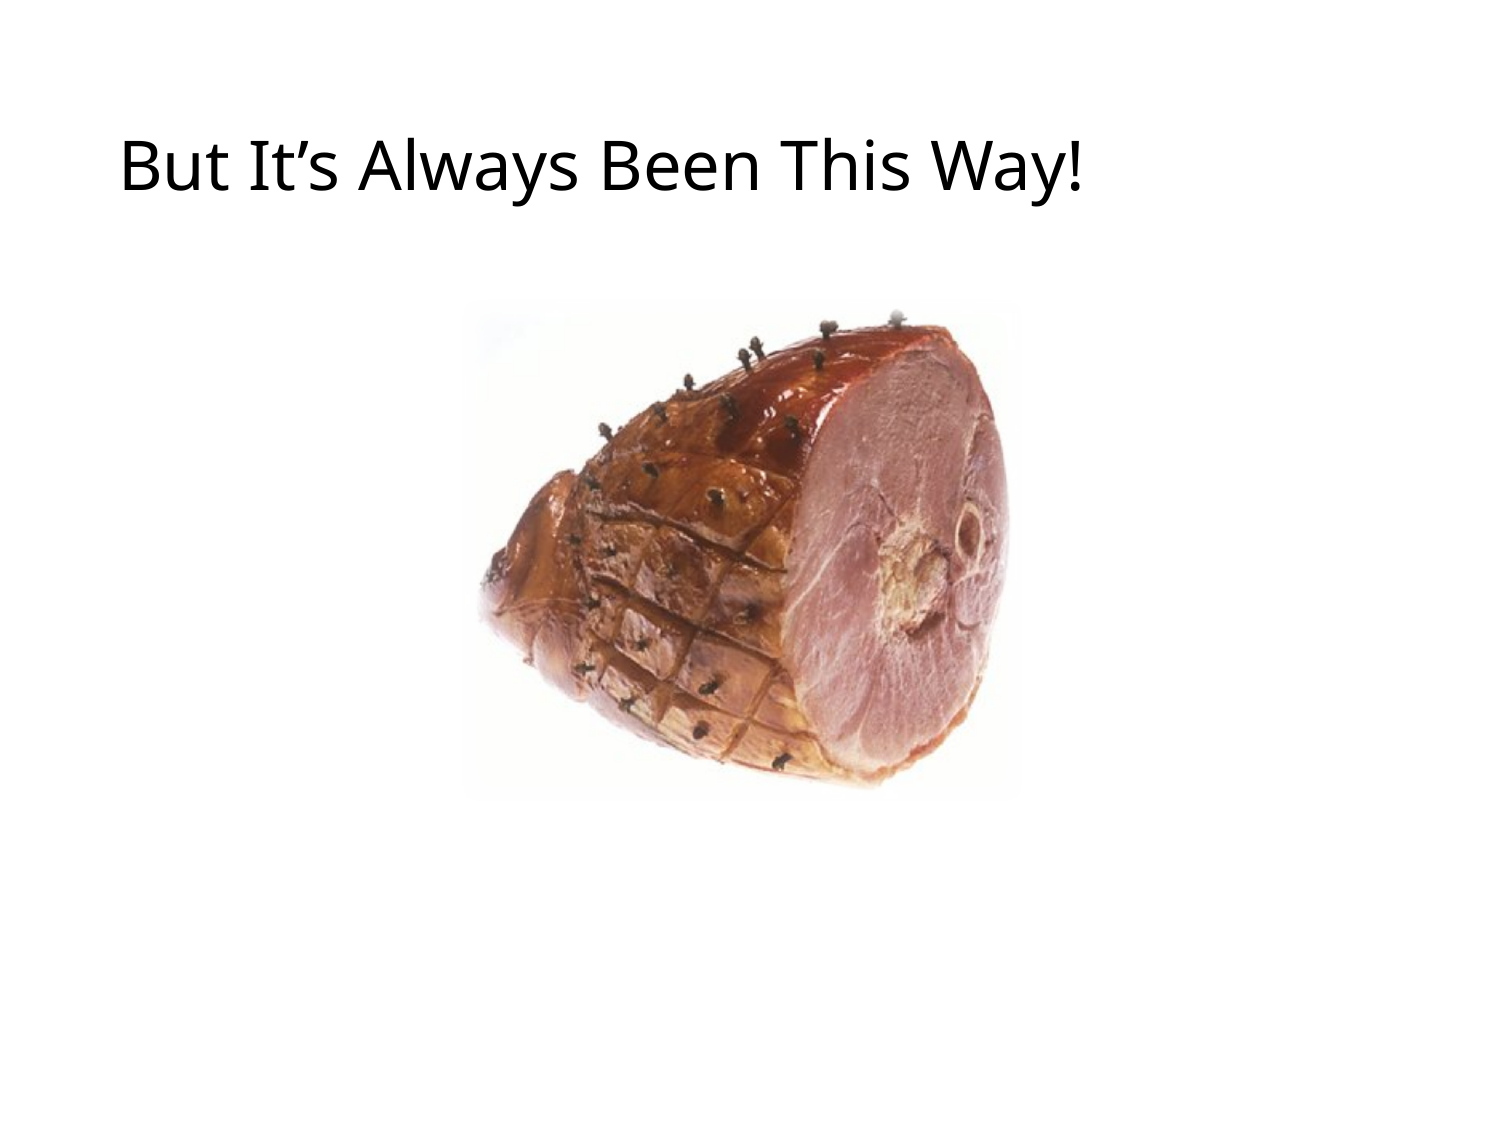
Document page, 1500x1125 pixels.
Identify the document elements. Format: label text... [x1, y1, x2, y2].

title But It’s Always Been This Way! [103, 59, 1397, 278]
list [462, 299, 1022, 802]
